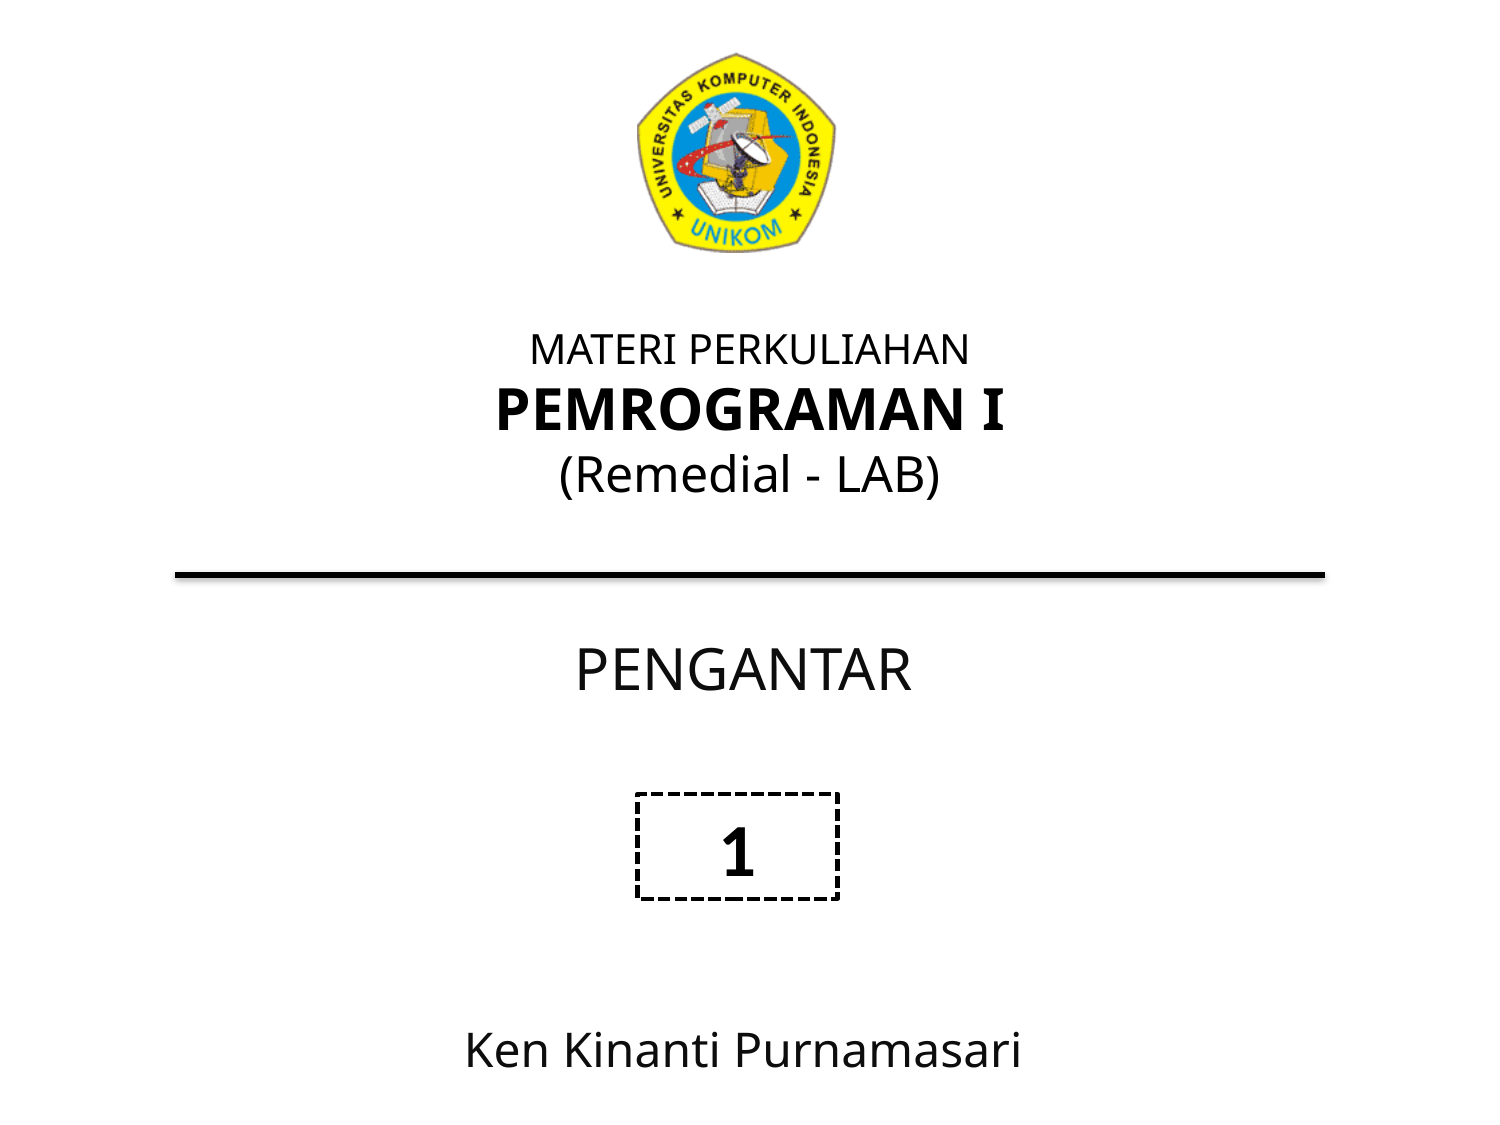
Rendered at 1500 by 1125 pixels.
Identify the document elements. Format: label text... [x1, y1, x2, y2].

subtitle PENGANTAR [437, 624, 1050, 713]
text_box 1 [635, 792, 840, 901]
picture [637, 49, 838, 253]
title MATERI PERKULIAHAN PEMROGRAMAN I (Remedial - LAB) [125, 287, 1375, 538]
text_box Ken Kinanti Purnamasari [437, 1012, 1050, 1100]
